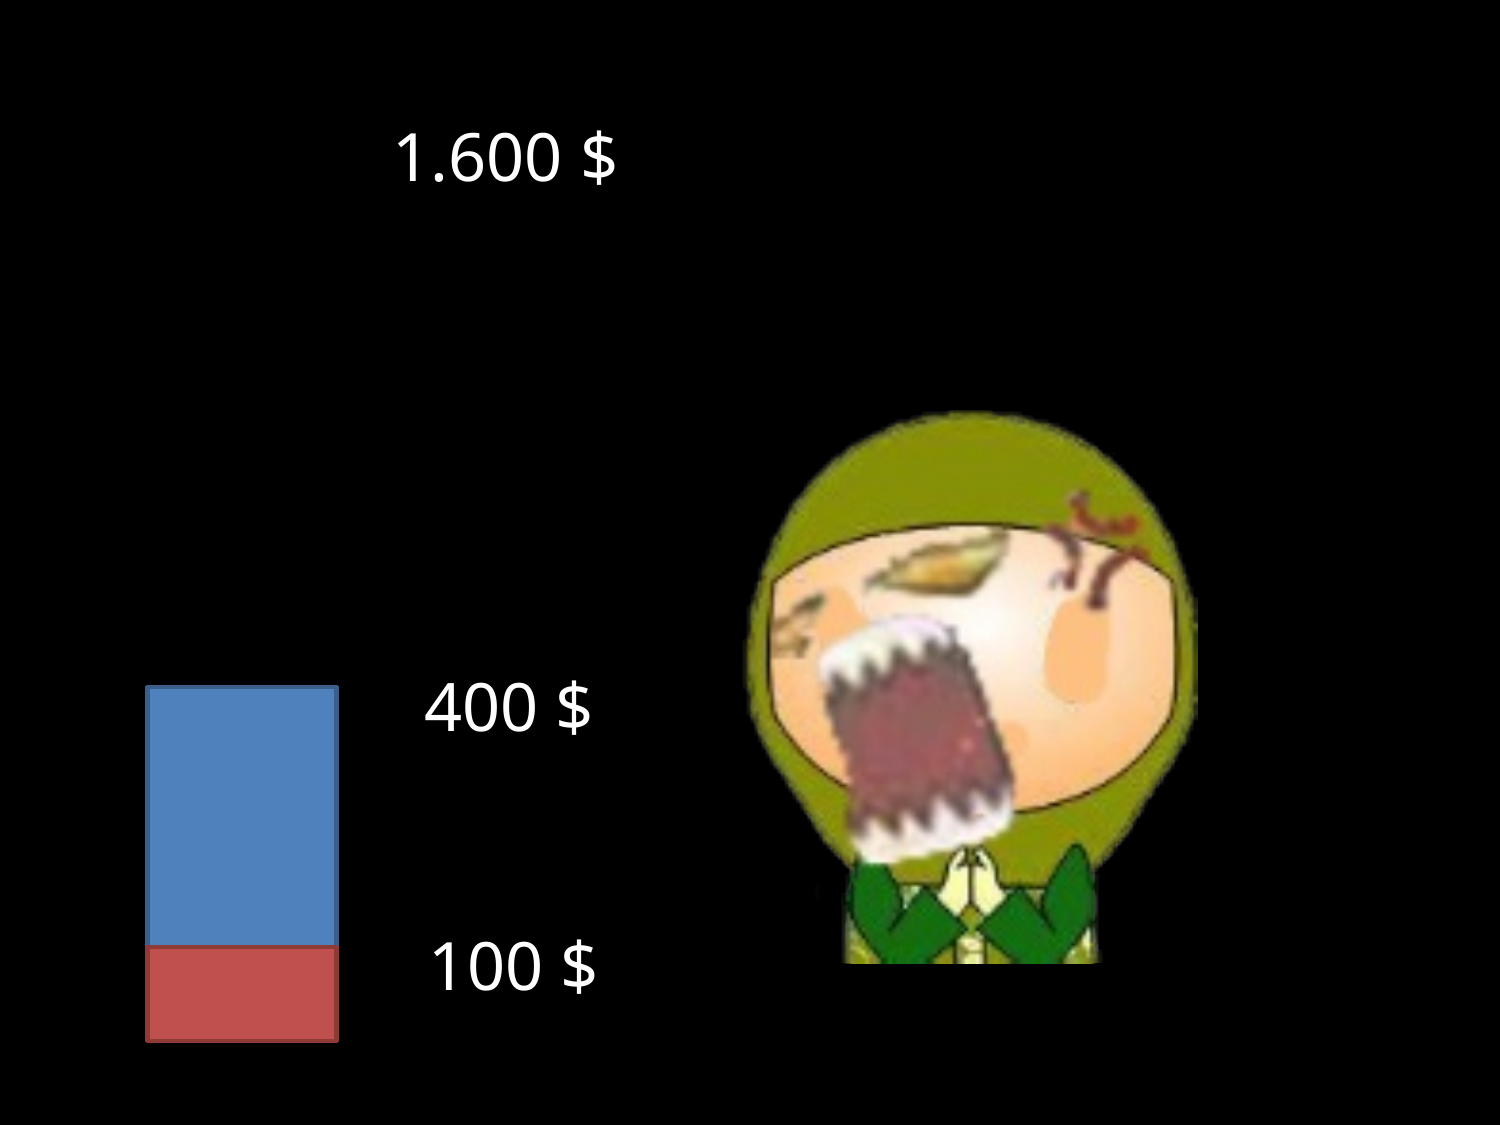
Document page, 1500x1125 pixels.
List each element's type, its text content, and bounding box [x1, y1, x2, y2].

text_box [145, 945, 339, 1043]
text_box 1.600 $ [377, 106, 634, 202]
text_box [145, 685, 339, 945]
text_box 100 $ [414, 916, 614, 1012]
text_box 400 $ [409, 656, 610, 752]
picture [726, 410, 1198, 964]
